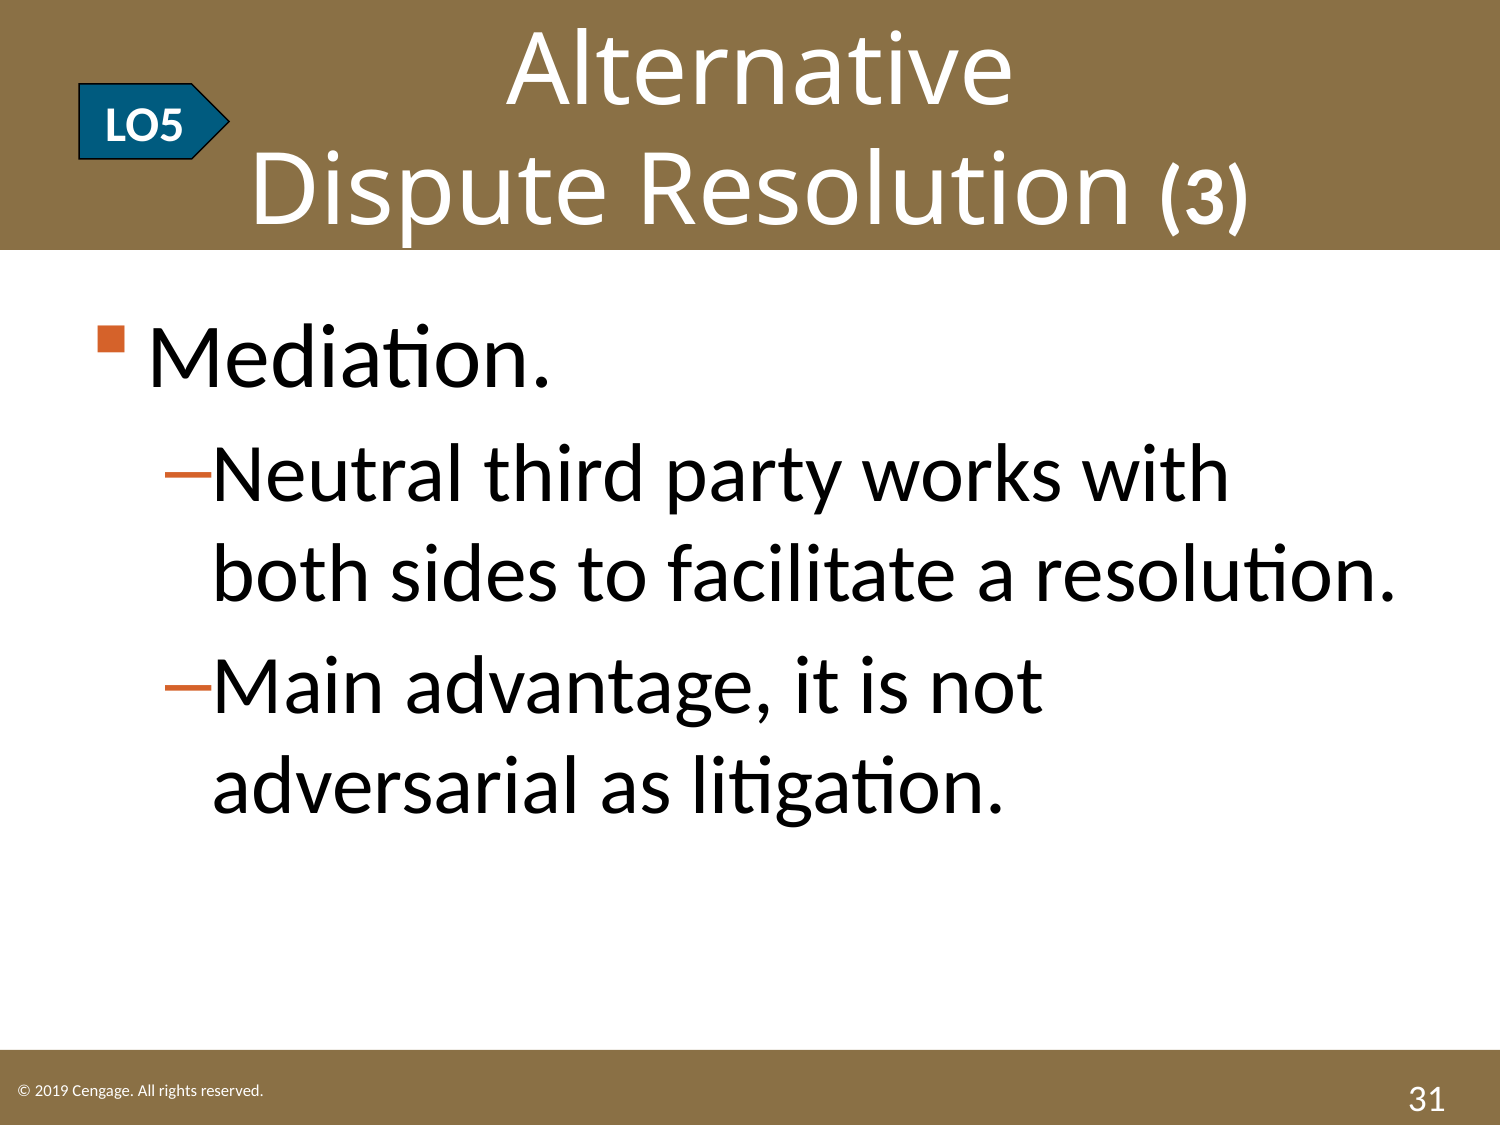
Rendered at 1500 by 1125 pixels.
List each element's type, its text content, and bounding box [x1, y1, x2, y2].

text_box LO5 [79, 83, 230, 159]
title LO5 Alternative Dispute Resolution (3) [0, 0, 1500, 251]
list Mediation. Neutral third party works with both sides to facilitate a resolution. Main advantage, it is not adversarial as litigation. [75, 287, 1425, 1031]
slide_number 31 [1110, 1074, 1461, 1119]
